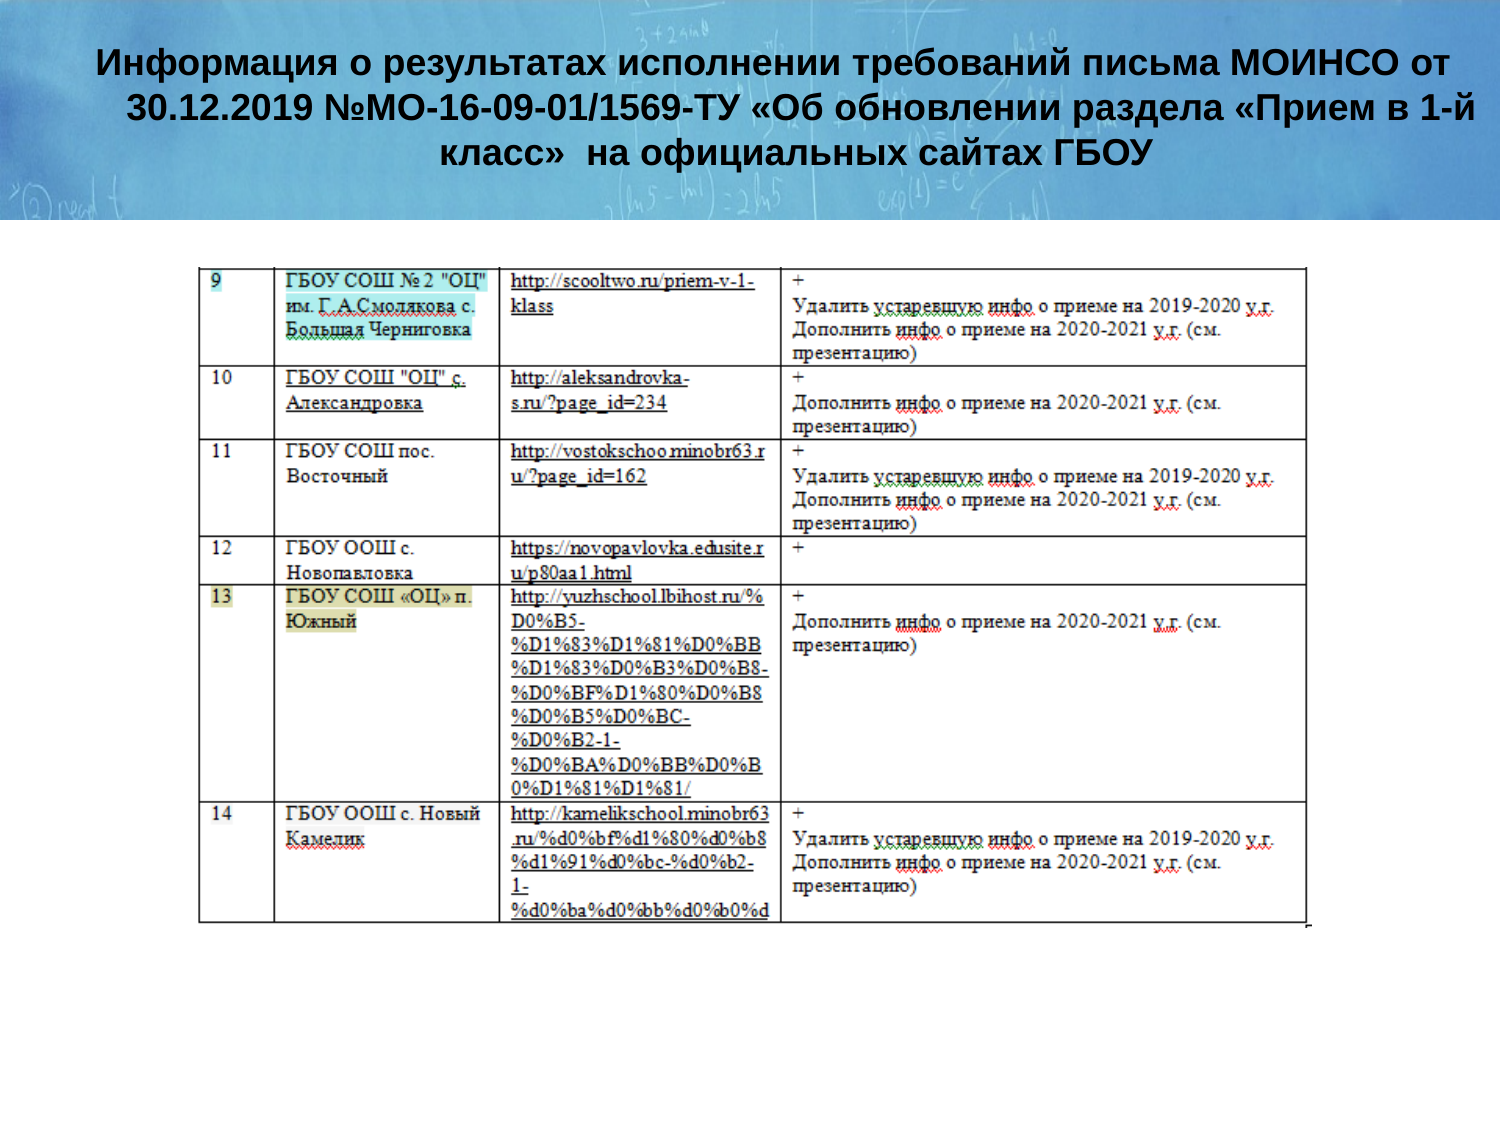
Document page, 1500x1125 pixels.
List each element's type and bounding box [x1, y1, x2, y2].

picture [0, 0, 1500, 221]
picture [194, 266, 1313, 929]
